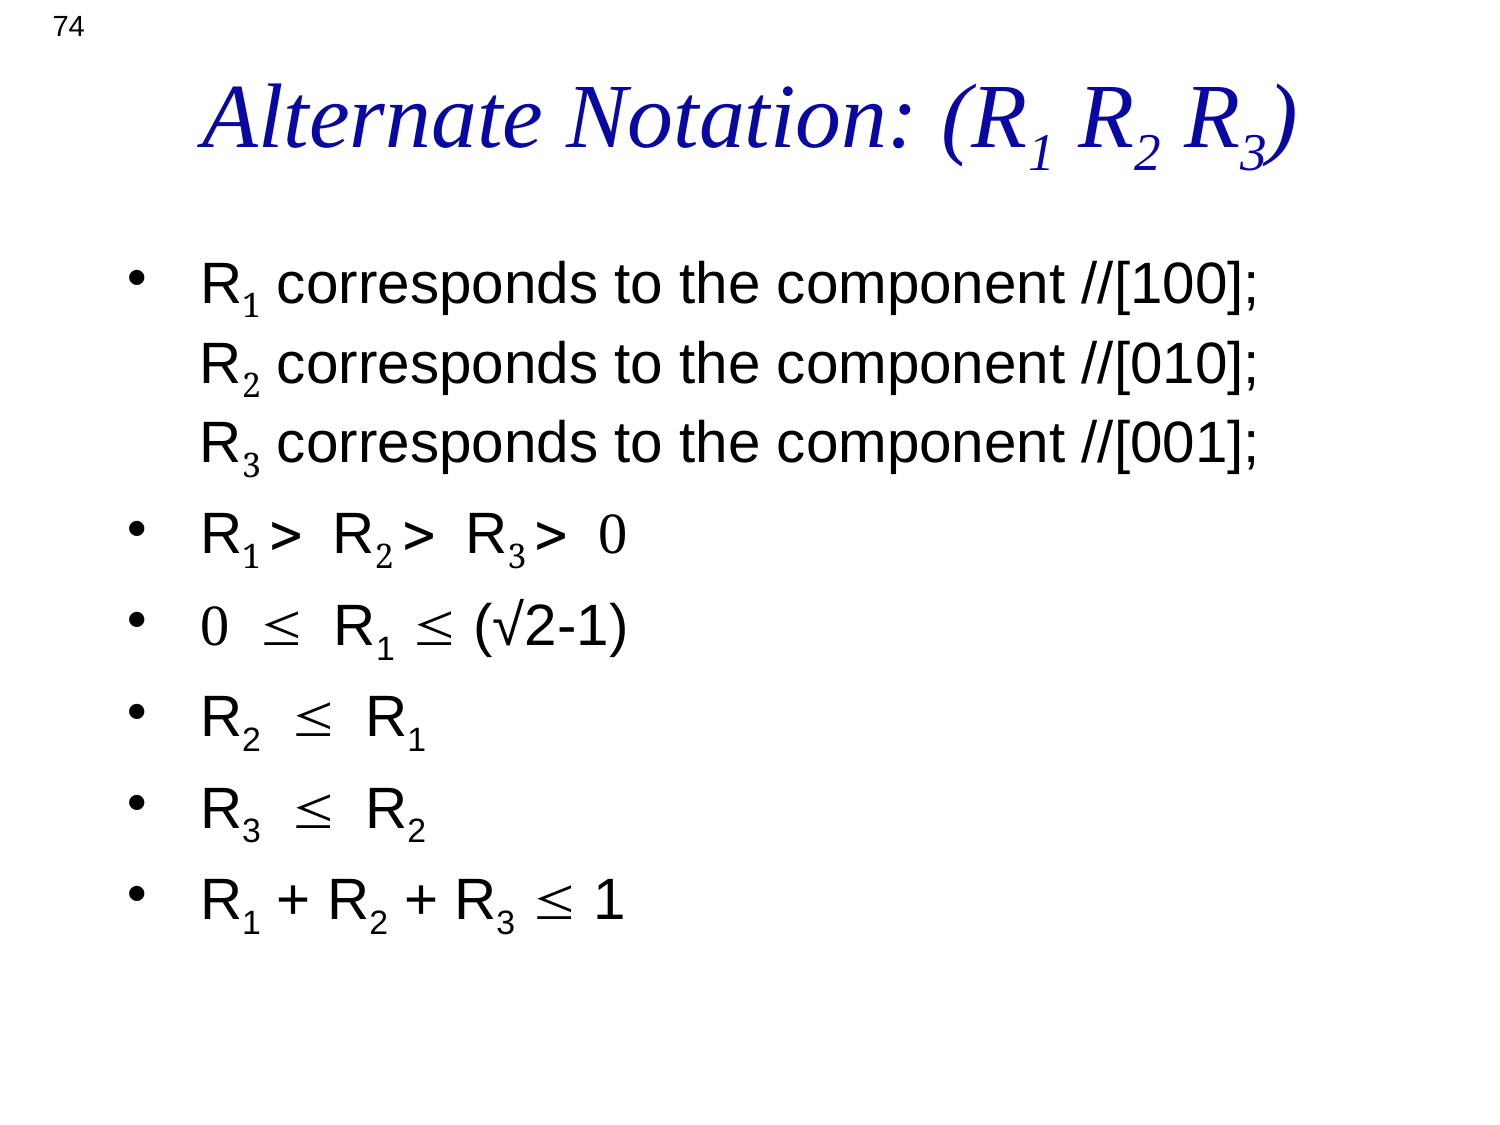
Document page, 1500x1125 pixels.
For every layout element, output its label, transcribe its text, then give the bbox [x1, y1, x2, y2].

title Alternate Notation: (R1 R2 R3) [112, 24, 1388, 213]
slide_number 74 [0, 0, 101, 51]
list R1 corresponds to the component //[100]; R2 corresponds to the component //[010]; R3 corresponds to the component //[001]; R1 > R2 > R3 > 0 0 £ R1 £ (√2-1) R2 £ R1 R3 £ R2 R1 + R2 + R3 £ 1 [112, 237, 1388, 913]
